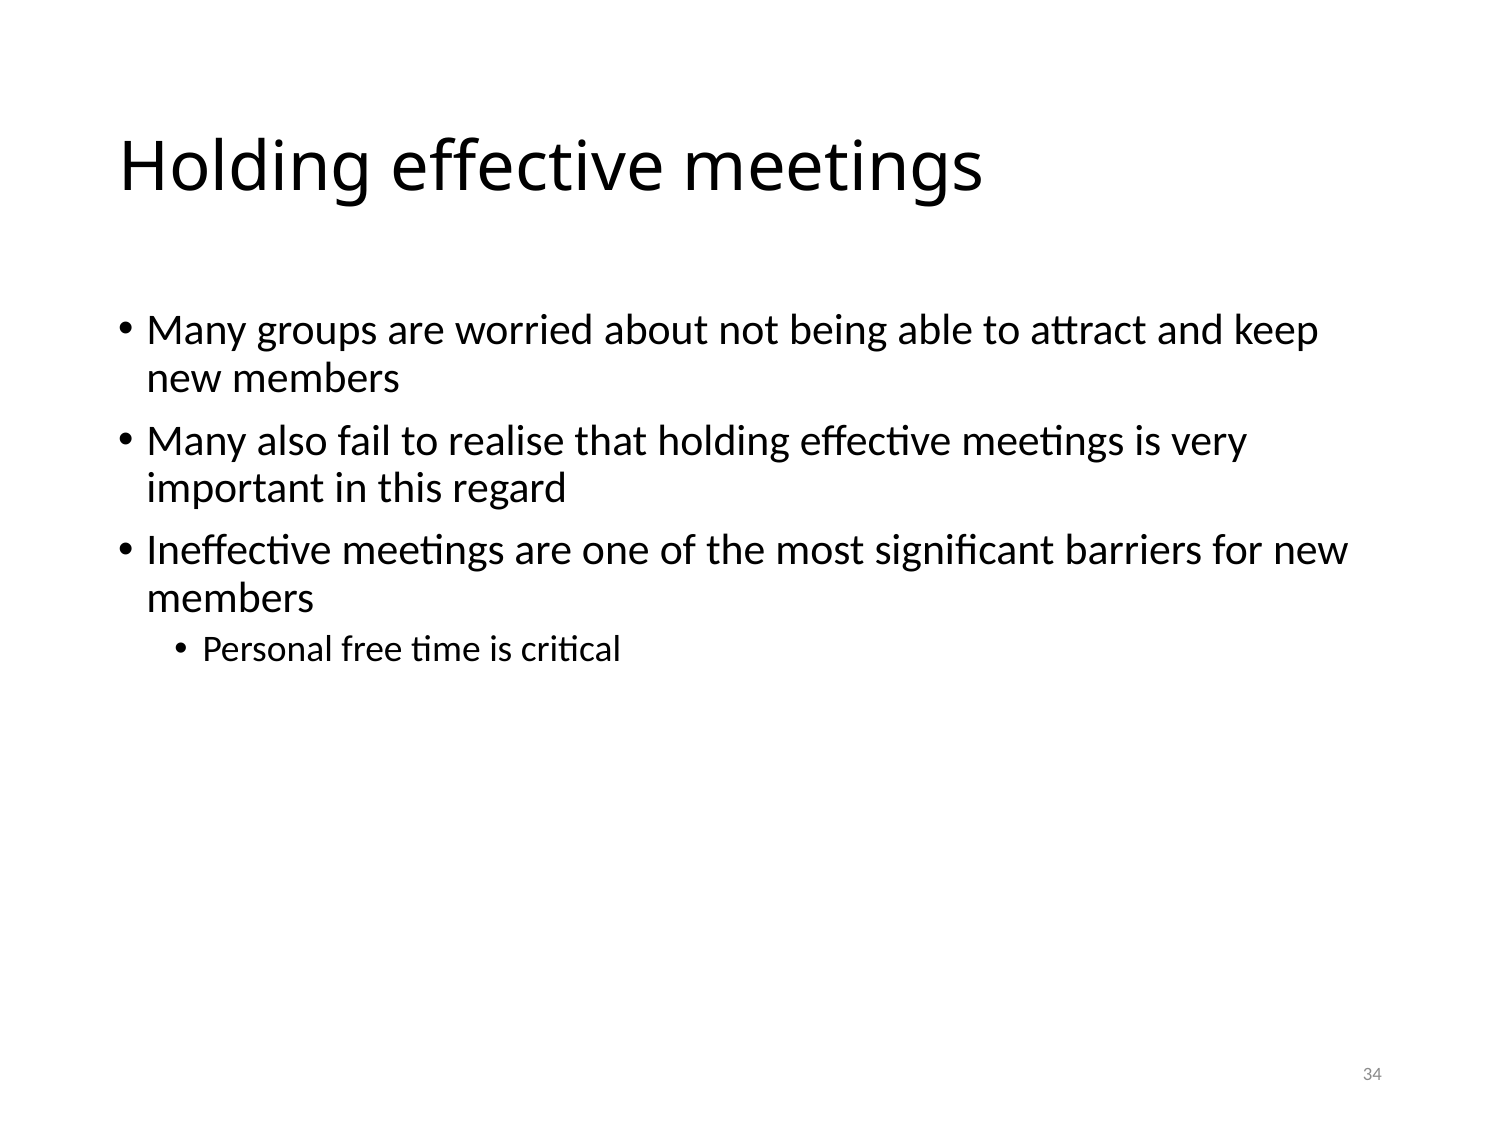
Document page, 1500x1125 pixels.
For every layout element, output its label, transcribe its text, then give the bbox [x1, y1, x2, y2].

list Many groups are worried about not being able to attract and keep new members Many also fail to realise that holding effective meetings is very important in this regard Ineffective meetings are one of the most significant barriers for new members Personal free time is critical [103, 299, 1397, 1014]
title Holding effective meetings [103, 59, 1397, 278]
slide_number 33 [1059, 1042, 1397, 1103]
